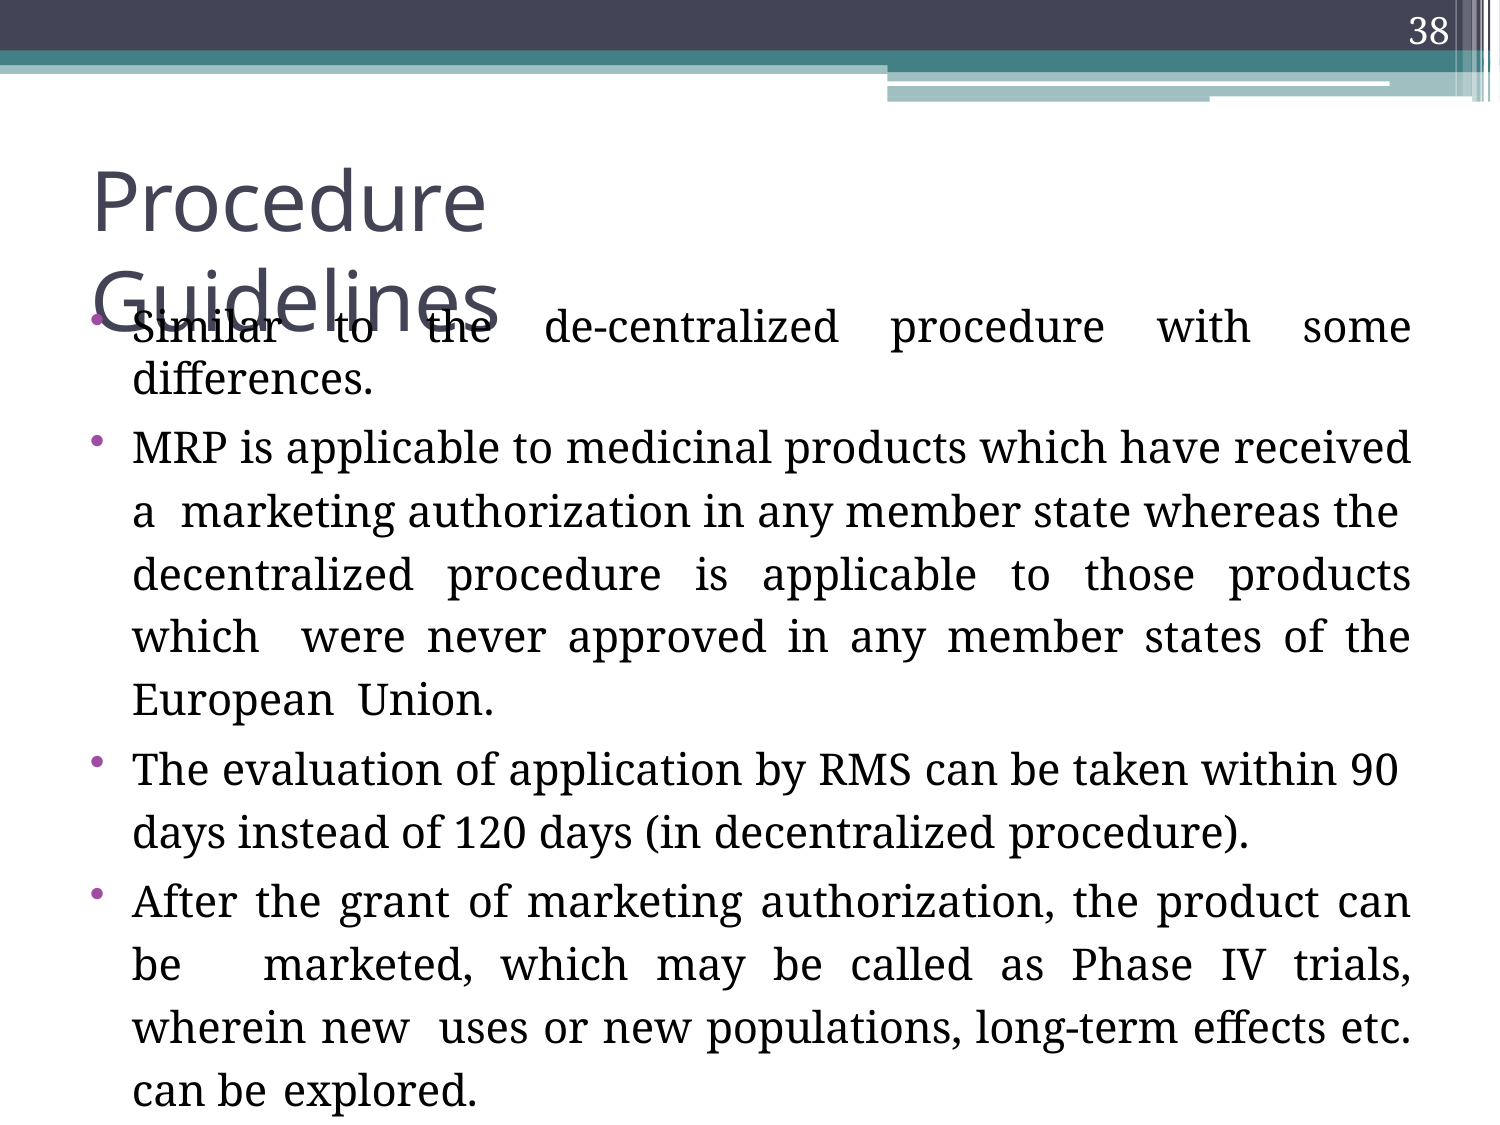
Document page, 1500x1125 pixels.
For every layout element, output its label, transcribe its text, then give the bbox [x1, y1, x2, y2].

title Procedure Guidelines [87, 145, 884, 279]
text_box 38 [1407, 4, 1454, 52]
list Similar to the de-centralized procedure with some differences. MRP is applicable to medicinal products which have received a marketing authorization in any member state whereas the decentralized procedure is applicable to those products which were never approved in any member states of the European Union. The evaluation of application by RMS can be taken within 90 days instead of 120 days (in decentralized procedure). After the grant of marketing authorization, the product can be marketed, which may be called as Phase IV trials, wherein new uses or new populations, long-term effects etc. can be explored. [87, 279, 1413, 1115]
